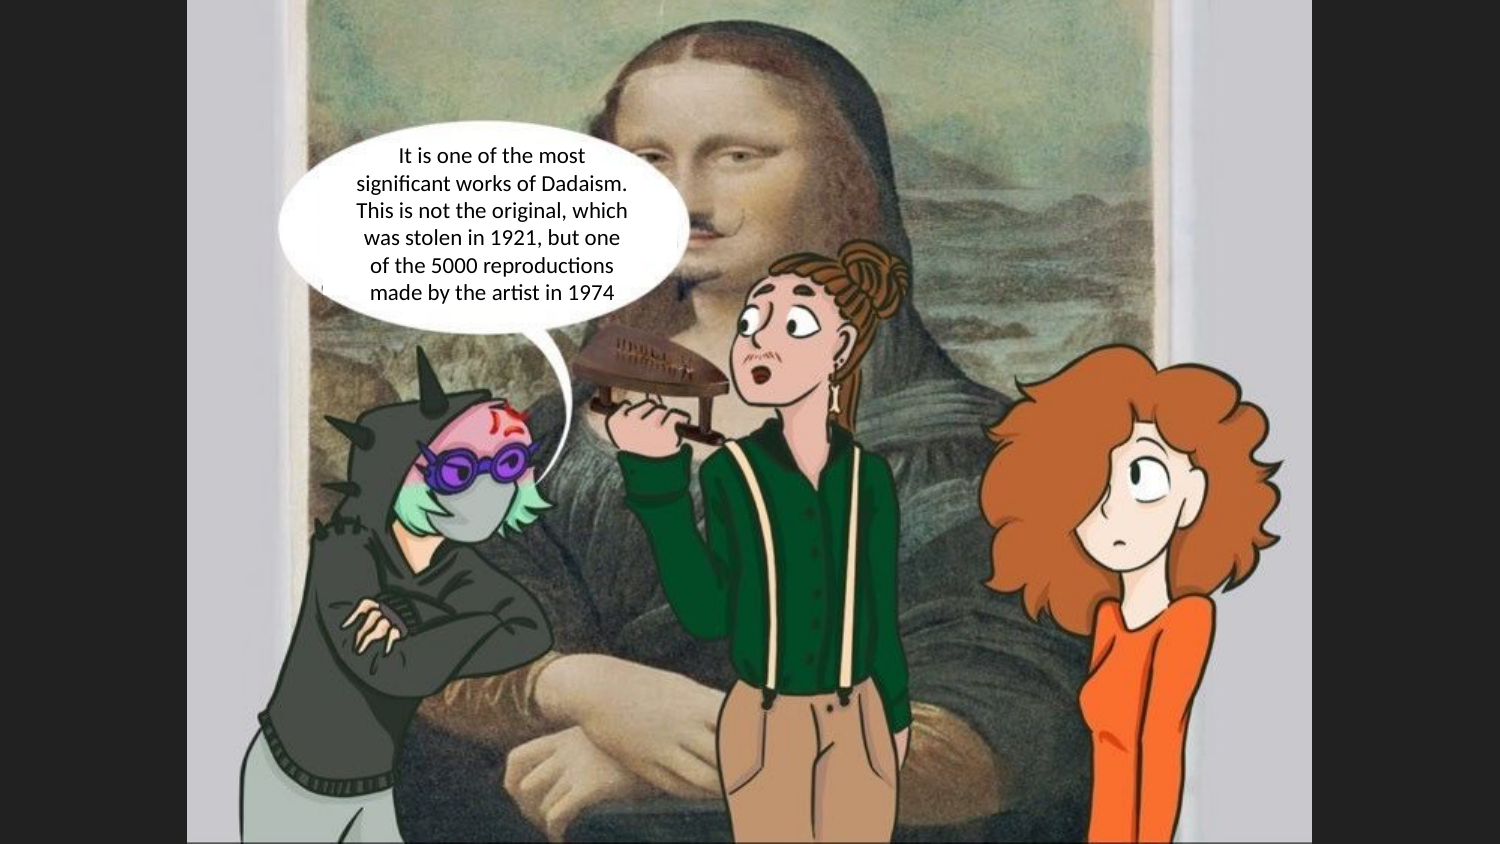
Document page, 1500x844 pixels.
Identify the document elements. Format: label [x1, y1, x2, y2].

text_box [187, 0, 1313, 844]
